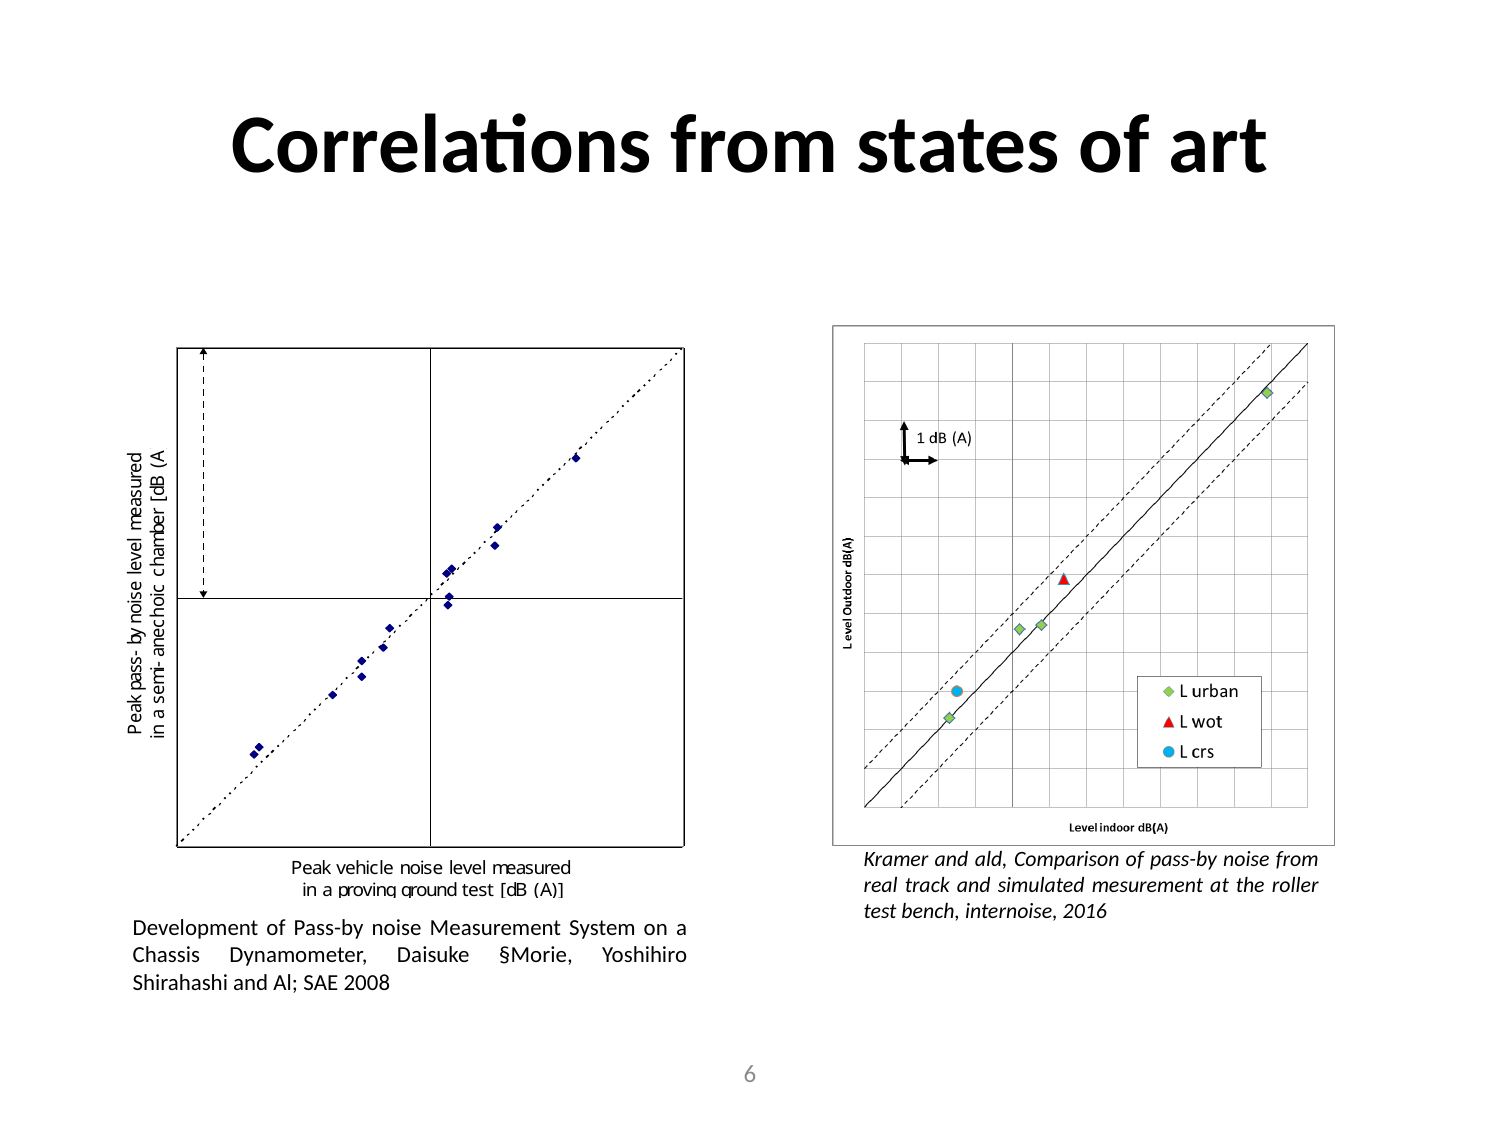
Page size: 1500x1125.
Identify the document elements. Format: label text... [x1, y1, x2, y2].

text_box Kramer and ald, Comparison of pass-by noise from real track and simulated mesurement at the roller test bench, internoise, 2016 [848, 854, 1335, 931]
picture [111, 329, 703, 906]
title Correlations from states of art [75, 45, 1425, 233]
picture [832, 325, 1335, 847]
footer 6 [512, 1042, 988, 1103]
text_box Development of Pass-by noise Measurement System on a Chassis Dynamometer, Daisuke §Morie, Yoshihiro Shirahashi and Al; SAE 2008 [117, 914, 703, 1003]
